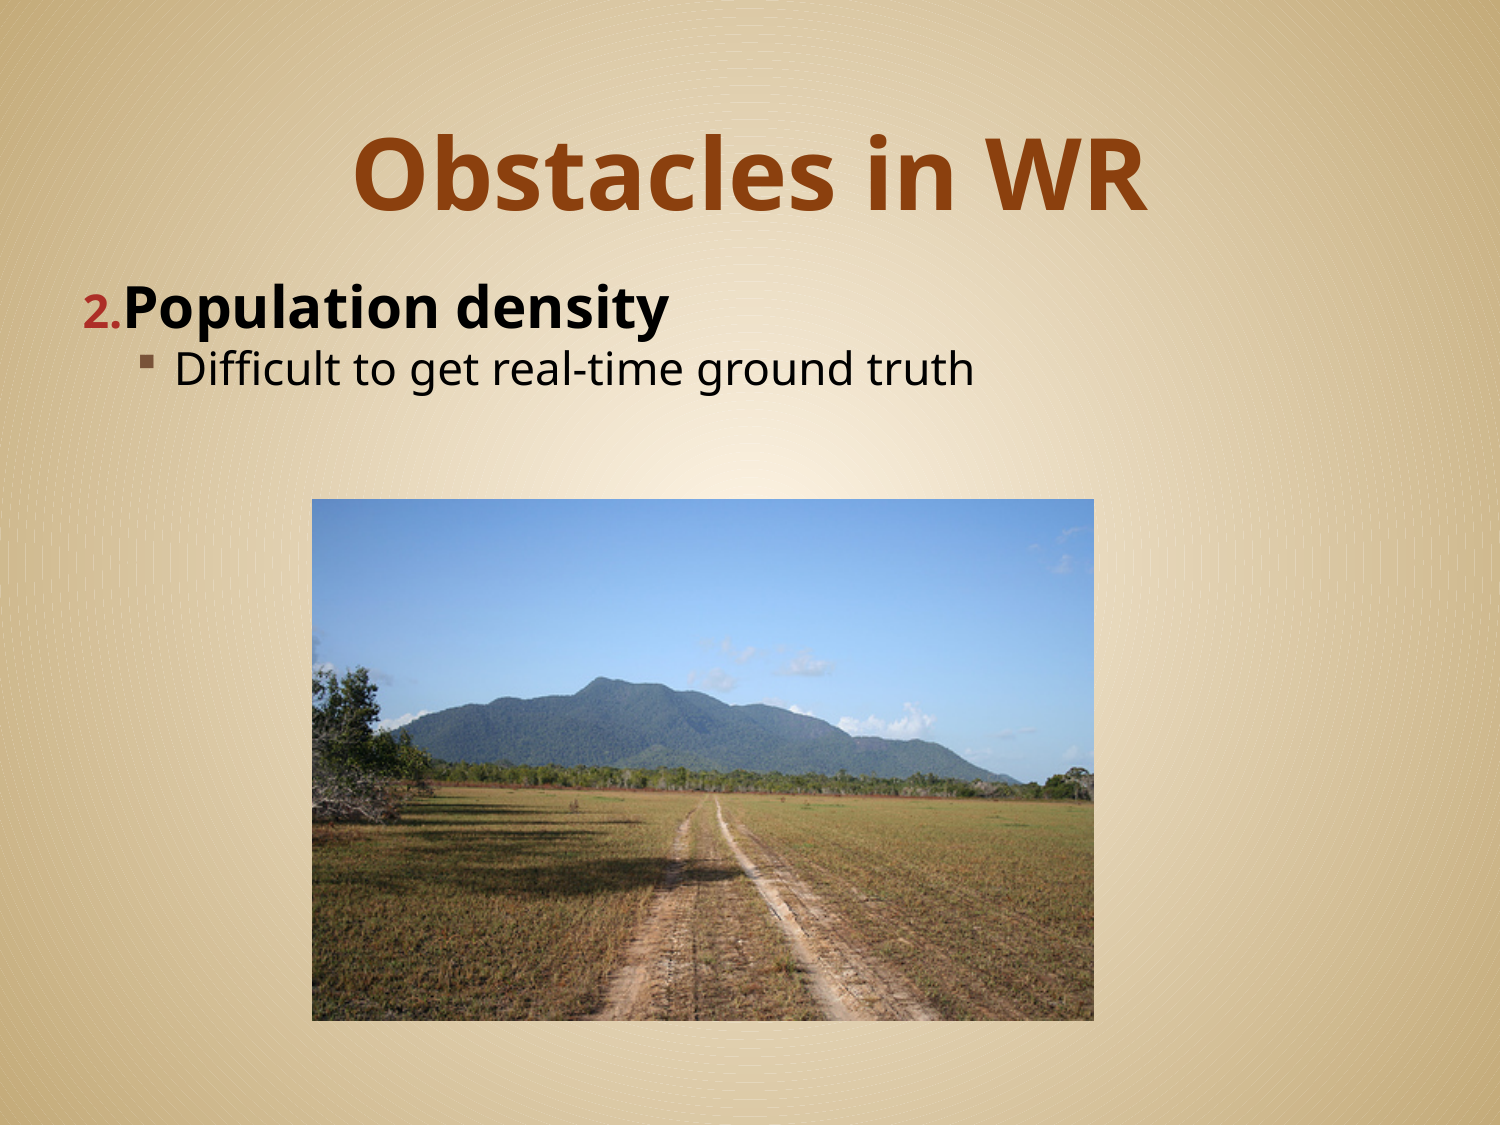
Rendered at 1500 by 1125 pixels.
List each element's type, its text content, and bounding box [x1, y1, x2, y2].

title Obstacles in WR [75, 50, 1425, 238]
picture [312, 499, 1094, 1021]
list Population density Difficult to get real-time ground truth [75, 262, 1425, 1005]
